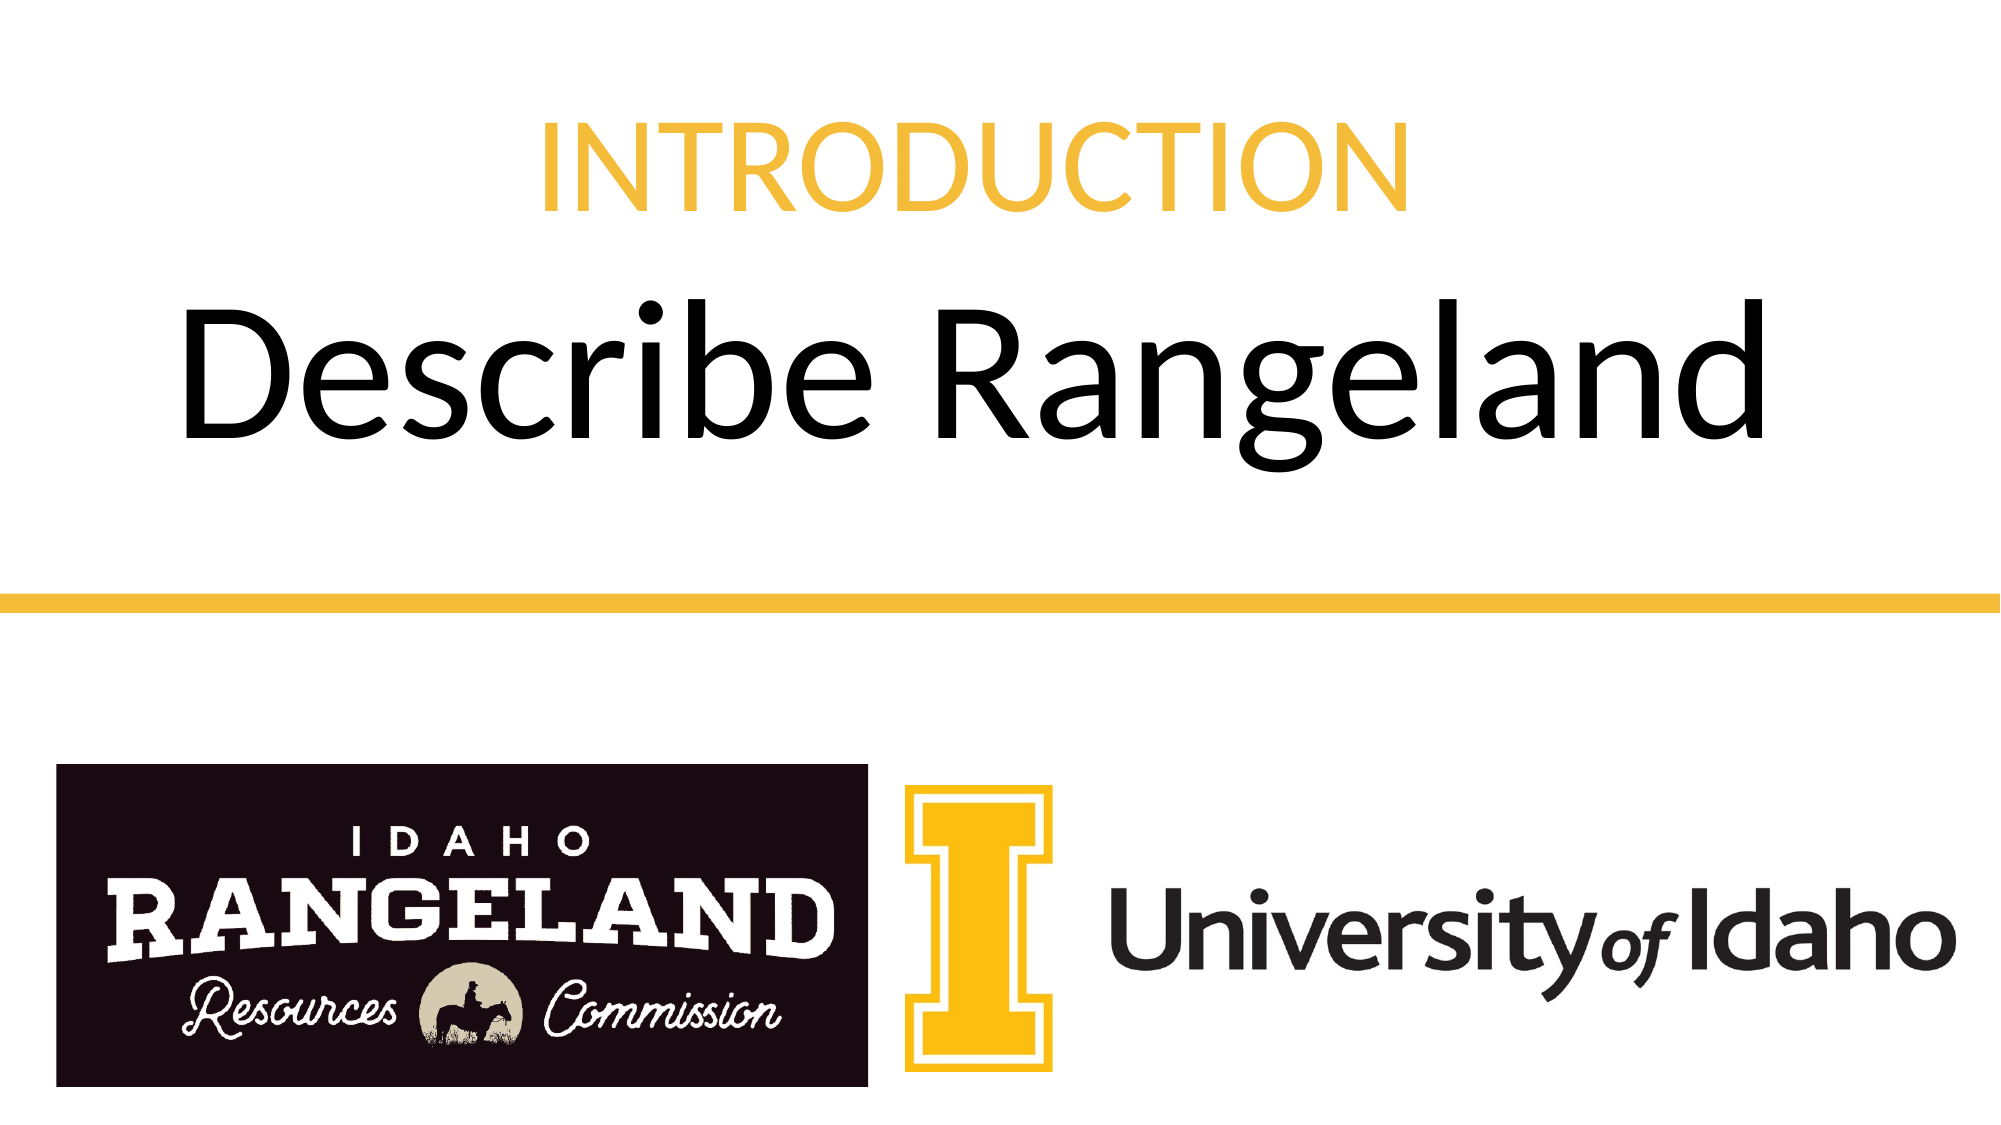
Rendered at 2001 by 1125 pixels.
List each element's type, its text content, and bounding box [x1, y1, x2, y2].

picture [905, 785, 1956, 1072]
text_box [0, 593, 2000, 614]
text_box INTRODUCTION Describe Rangeland [85, 66, 1867, 487]
picture [56, 764, 869, 1087]
